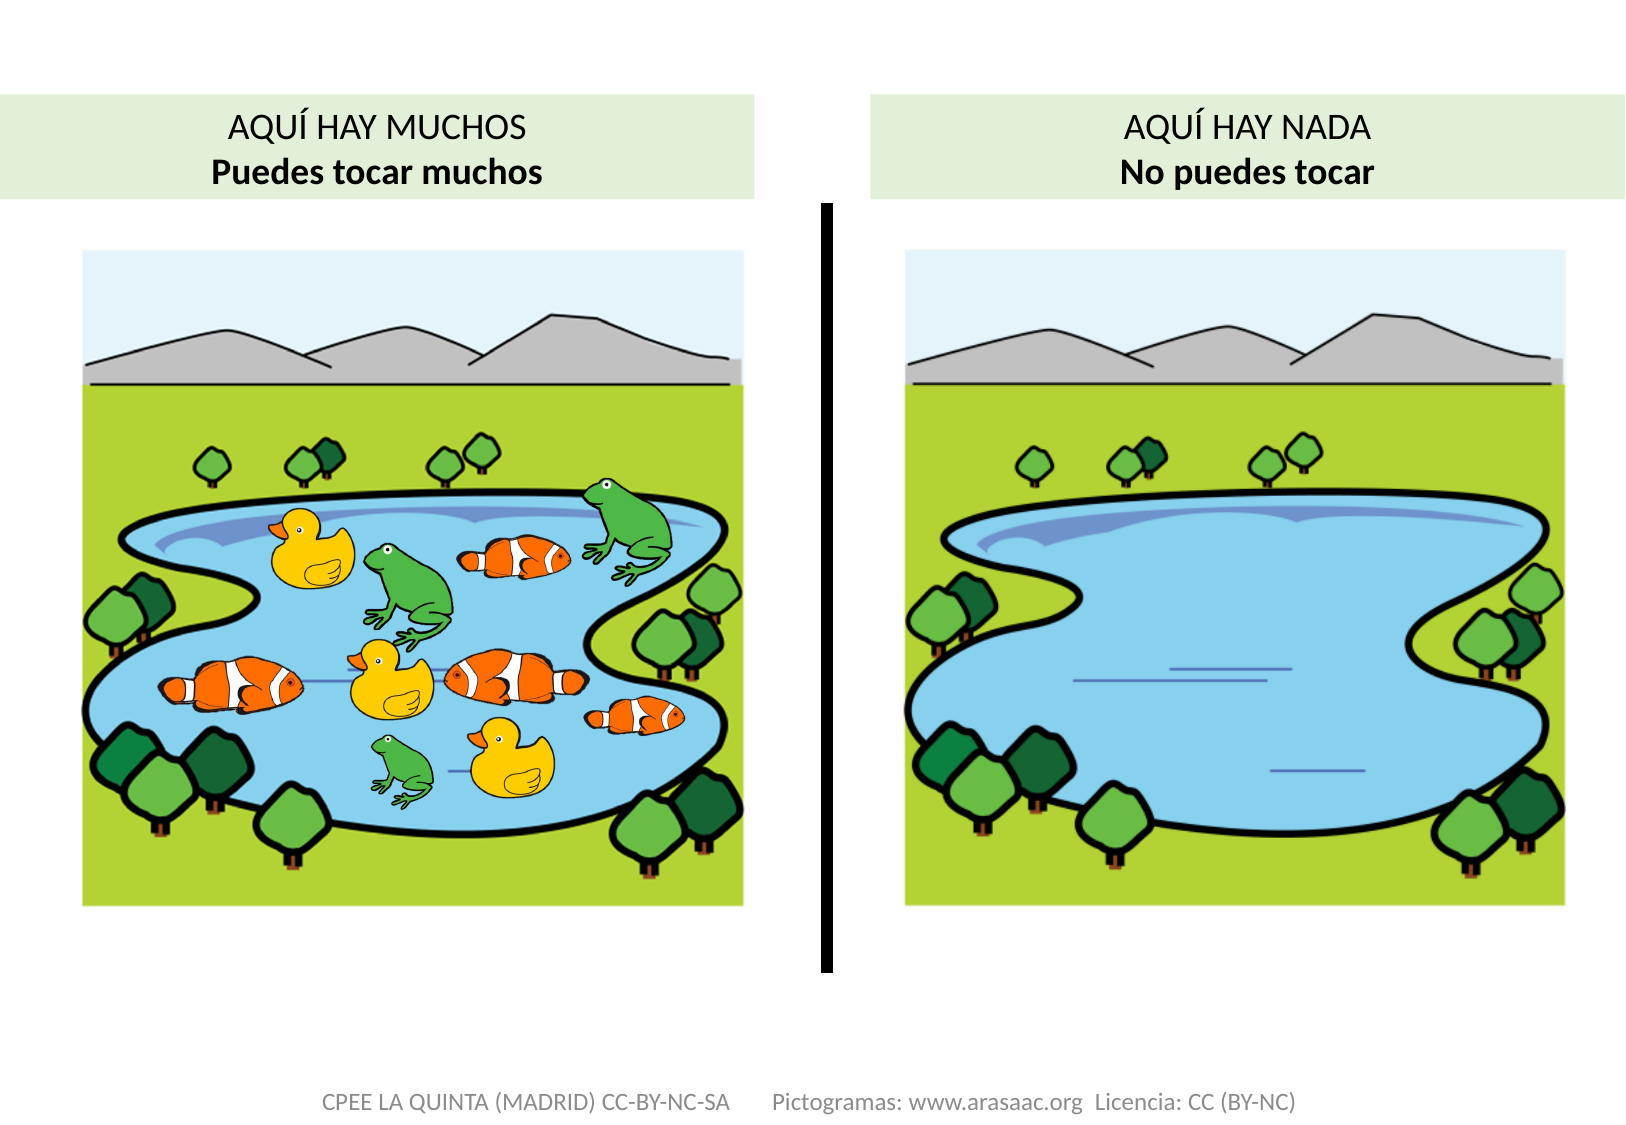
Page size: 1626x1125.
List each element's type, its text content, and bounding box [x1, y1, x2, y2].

text_box AQUÍ HAY NADA No puedes tocar [870, 94, 1625, 200]
text_box AQUÍ HAY MUCHOS Puedes tocar muchos [0, 94, 755, 200]
picture [70, 236, 755, 920]
picture [893, 236, 1577, 920]
footer CPEE LA QUINTA (MADRID) CC-BY-NC-SA Pictogramas: www.arasaac.org Licencia: CC (BY-NC) [28, 1070, 1591, 1125]
